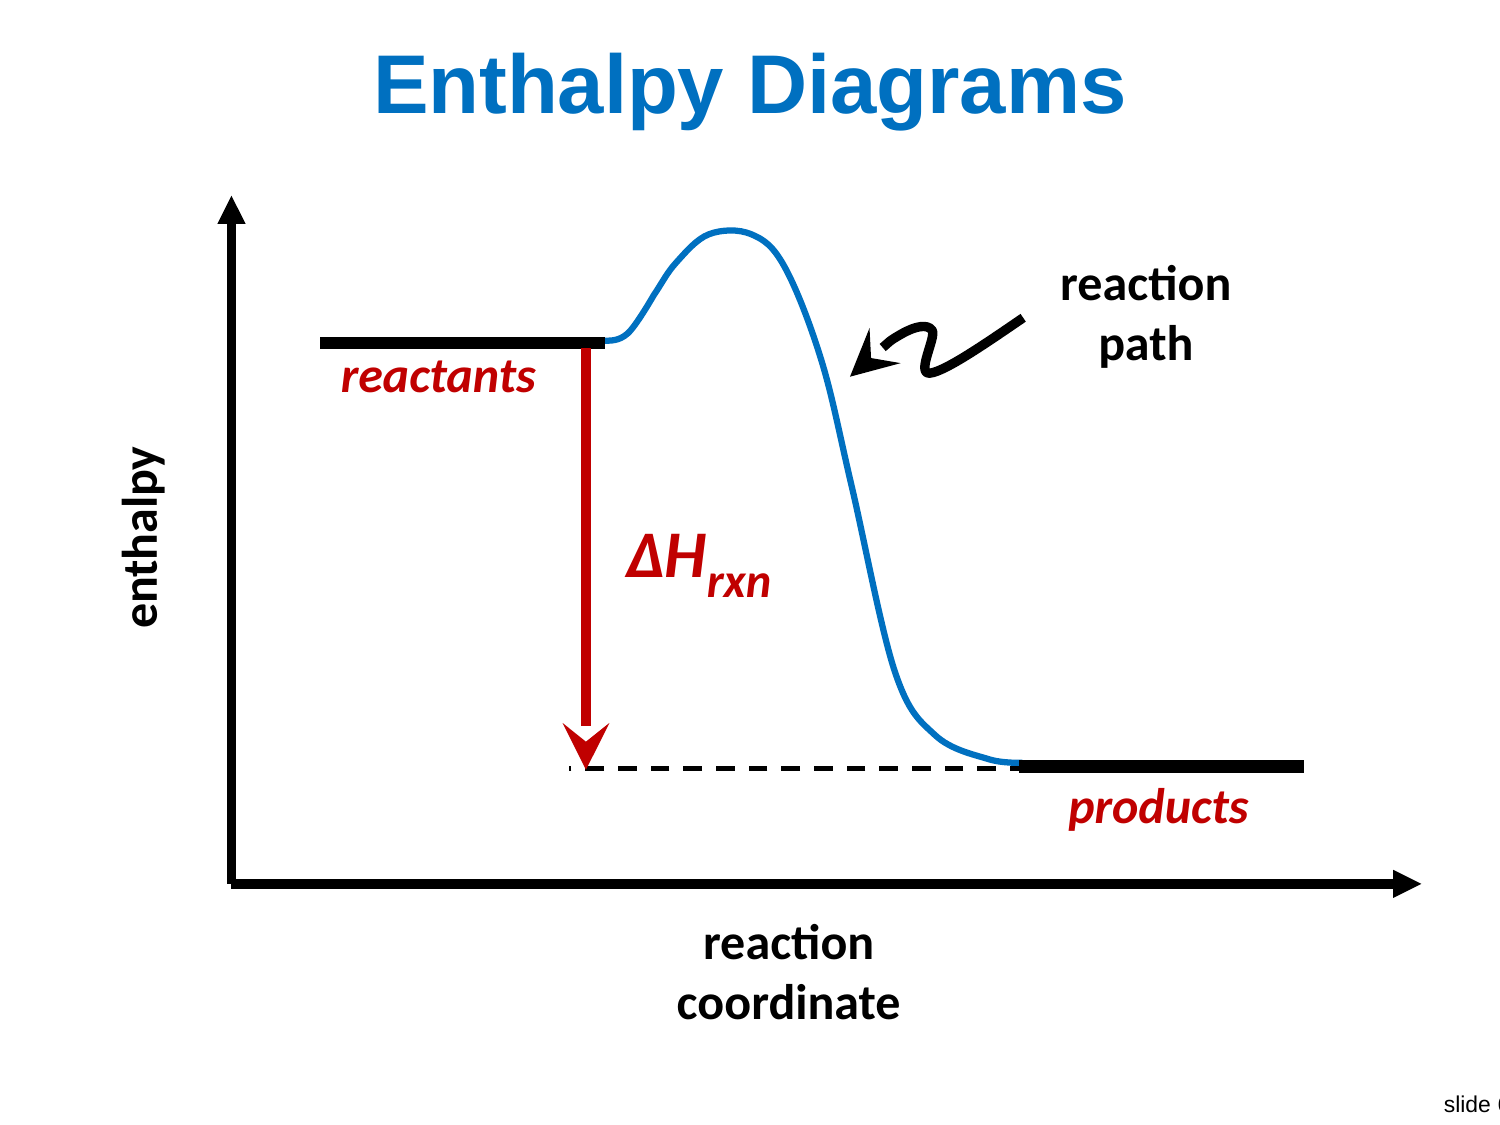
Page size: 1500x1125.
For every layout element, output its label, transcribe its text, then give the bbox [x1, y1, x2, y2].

text_box reaction path [1036, 242, 1256, 378]
text_box products [1053, 774, 1264, 841]
text_box ΔHrxn [611, 486, 787, 615]
text_box reaction coordinate [661, 901, 916, 1037]
text_box reactants [326, 351, 552, 410]
text_box reactants [326, 335, 552, 342]
text_box [849, 316, 1025, 377]
title Enthalpy Diagrams [30, 20, 1470, 141]
text_box [605, 228, 1020, 765]
text_box enthalpy [99, 431, 175, 644]
